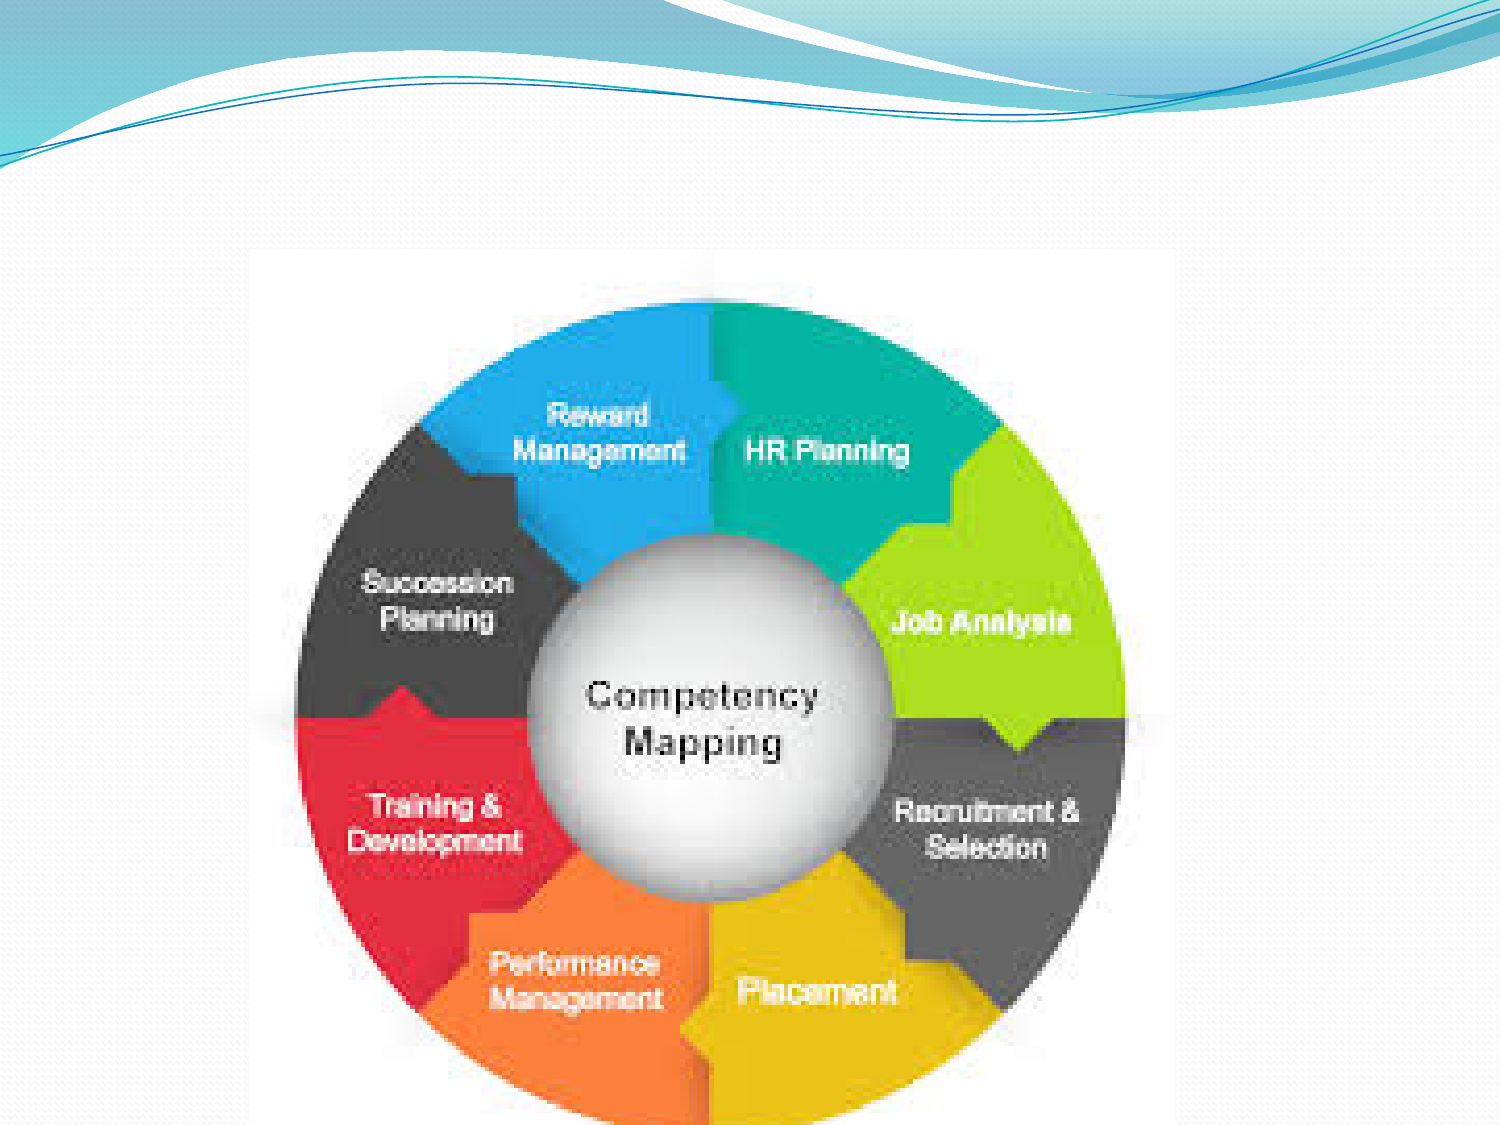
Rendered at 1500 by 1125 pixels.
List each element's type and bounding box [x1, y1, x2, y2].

list [249, 249, 1176, 1125]
